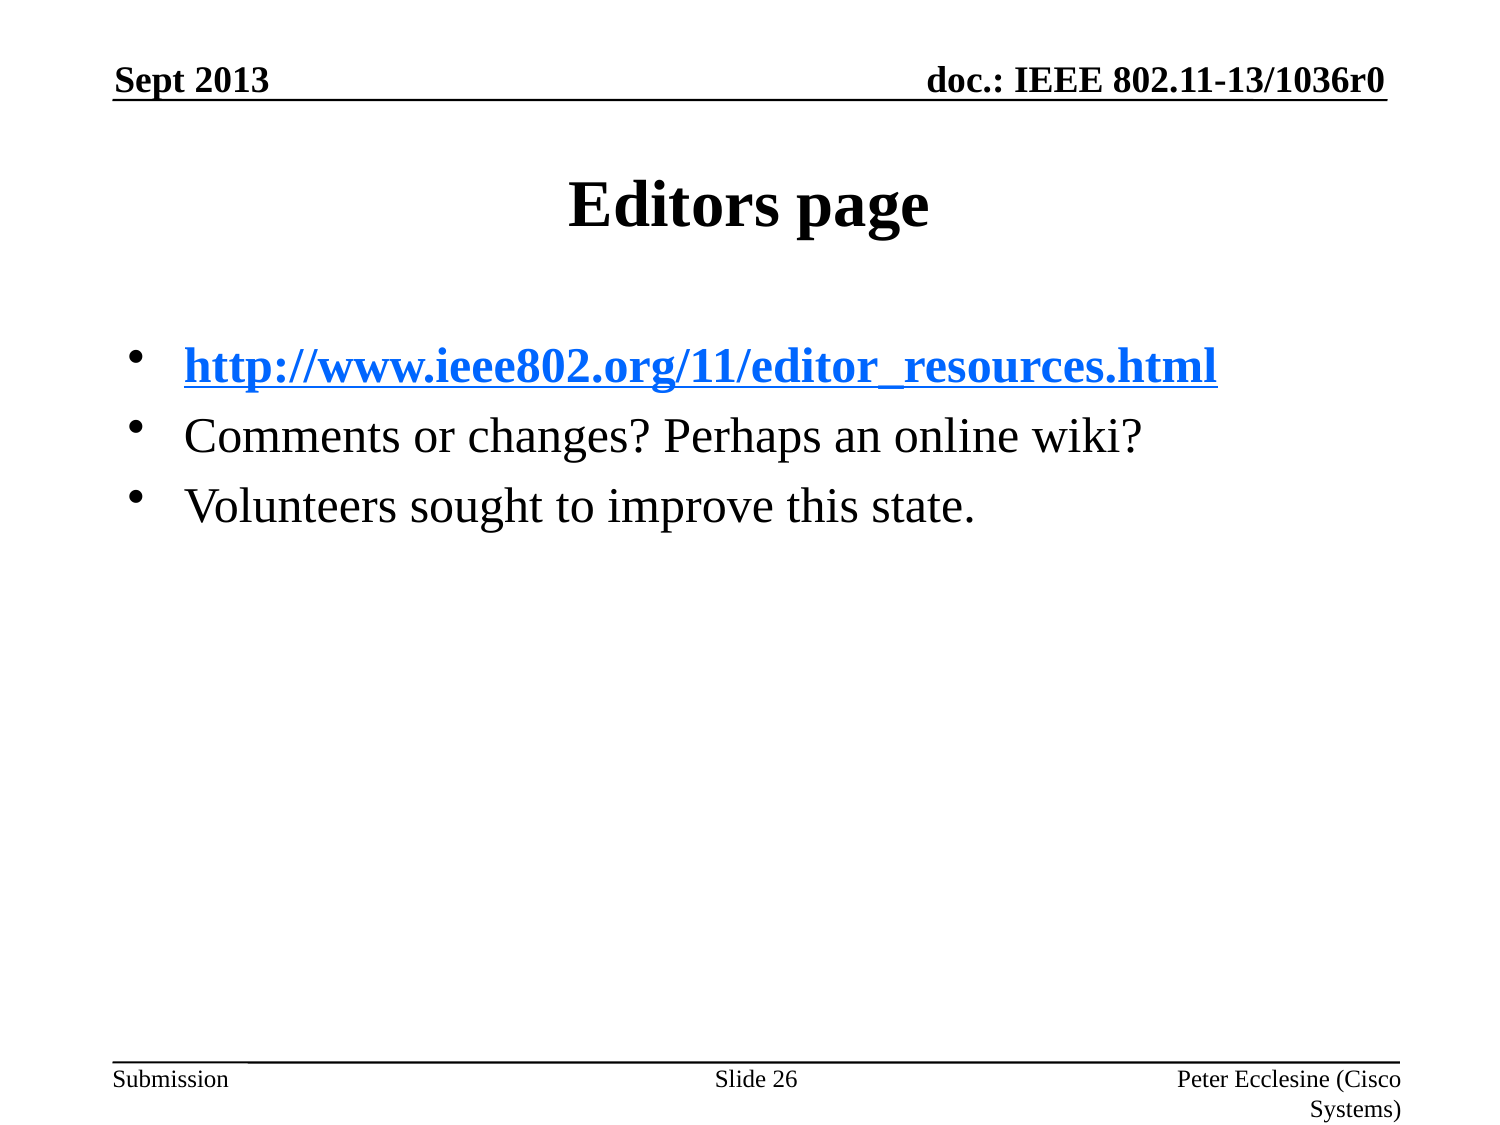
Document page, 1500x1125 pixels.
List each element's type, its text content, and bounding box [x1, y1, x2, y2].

title Editors page [112, 112, 1388, 288]
footer Peter Ecclesine (Cisco Systems) [1164, 1061, 1402, 1093]
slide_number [114, 54, 309, 101]
list http://www.ieee802.org/11/editor_resources.html Comments or changes? Perhaps an online wiki? Volunteers sought to improve this state. [112, 324, 1388, 1001]
slide_number Slide 26 [712, 1061, 800, 1093]
